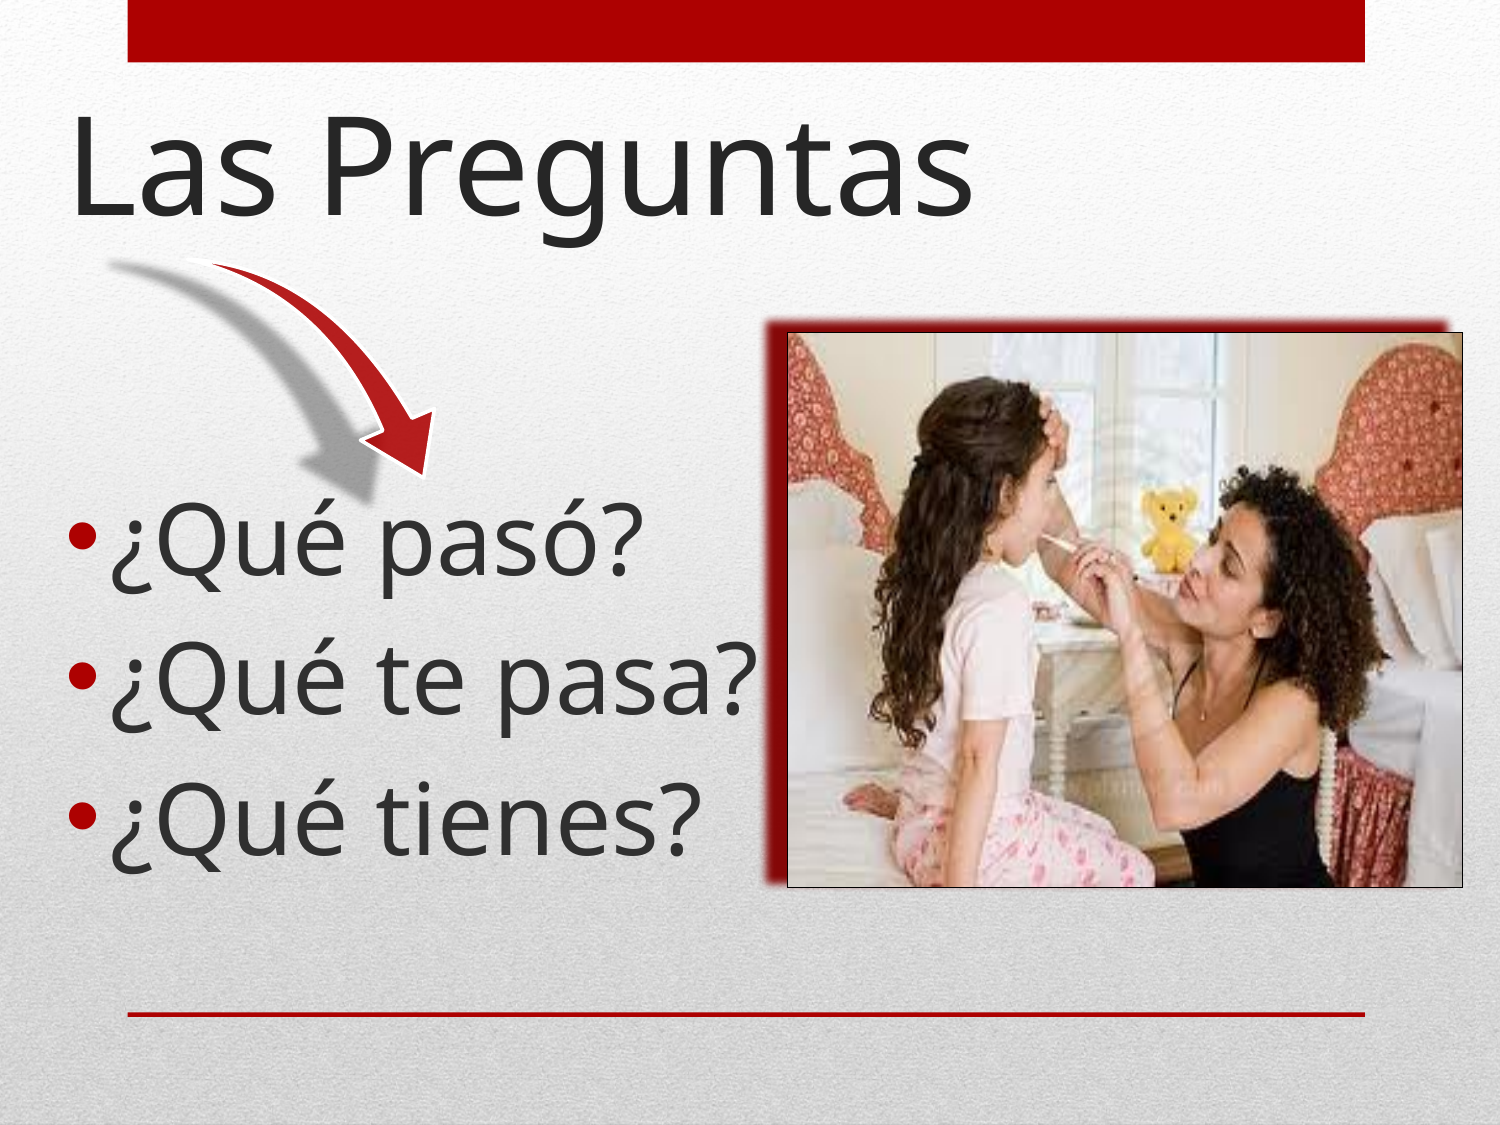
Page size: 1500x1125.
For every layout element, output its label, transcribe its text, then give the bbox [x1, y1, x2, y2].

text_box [186, 186, 1189, 855]
title Las Preguntas [50, 0, 1350, 250]
list ¿Qué pasó? ¿Qué te pasa? ¿Qué tienes? [50, 399, 1288, 950]
picture [786, 332, 1464, 889]
